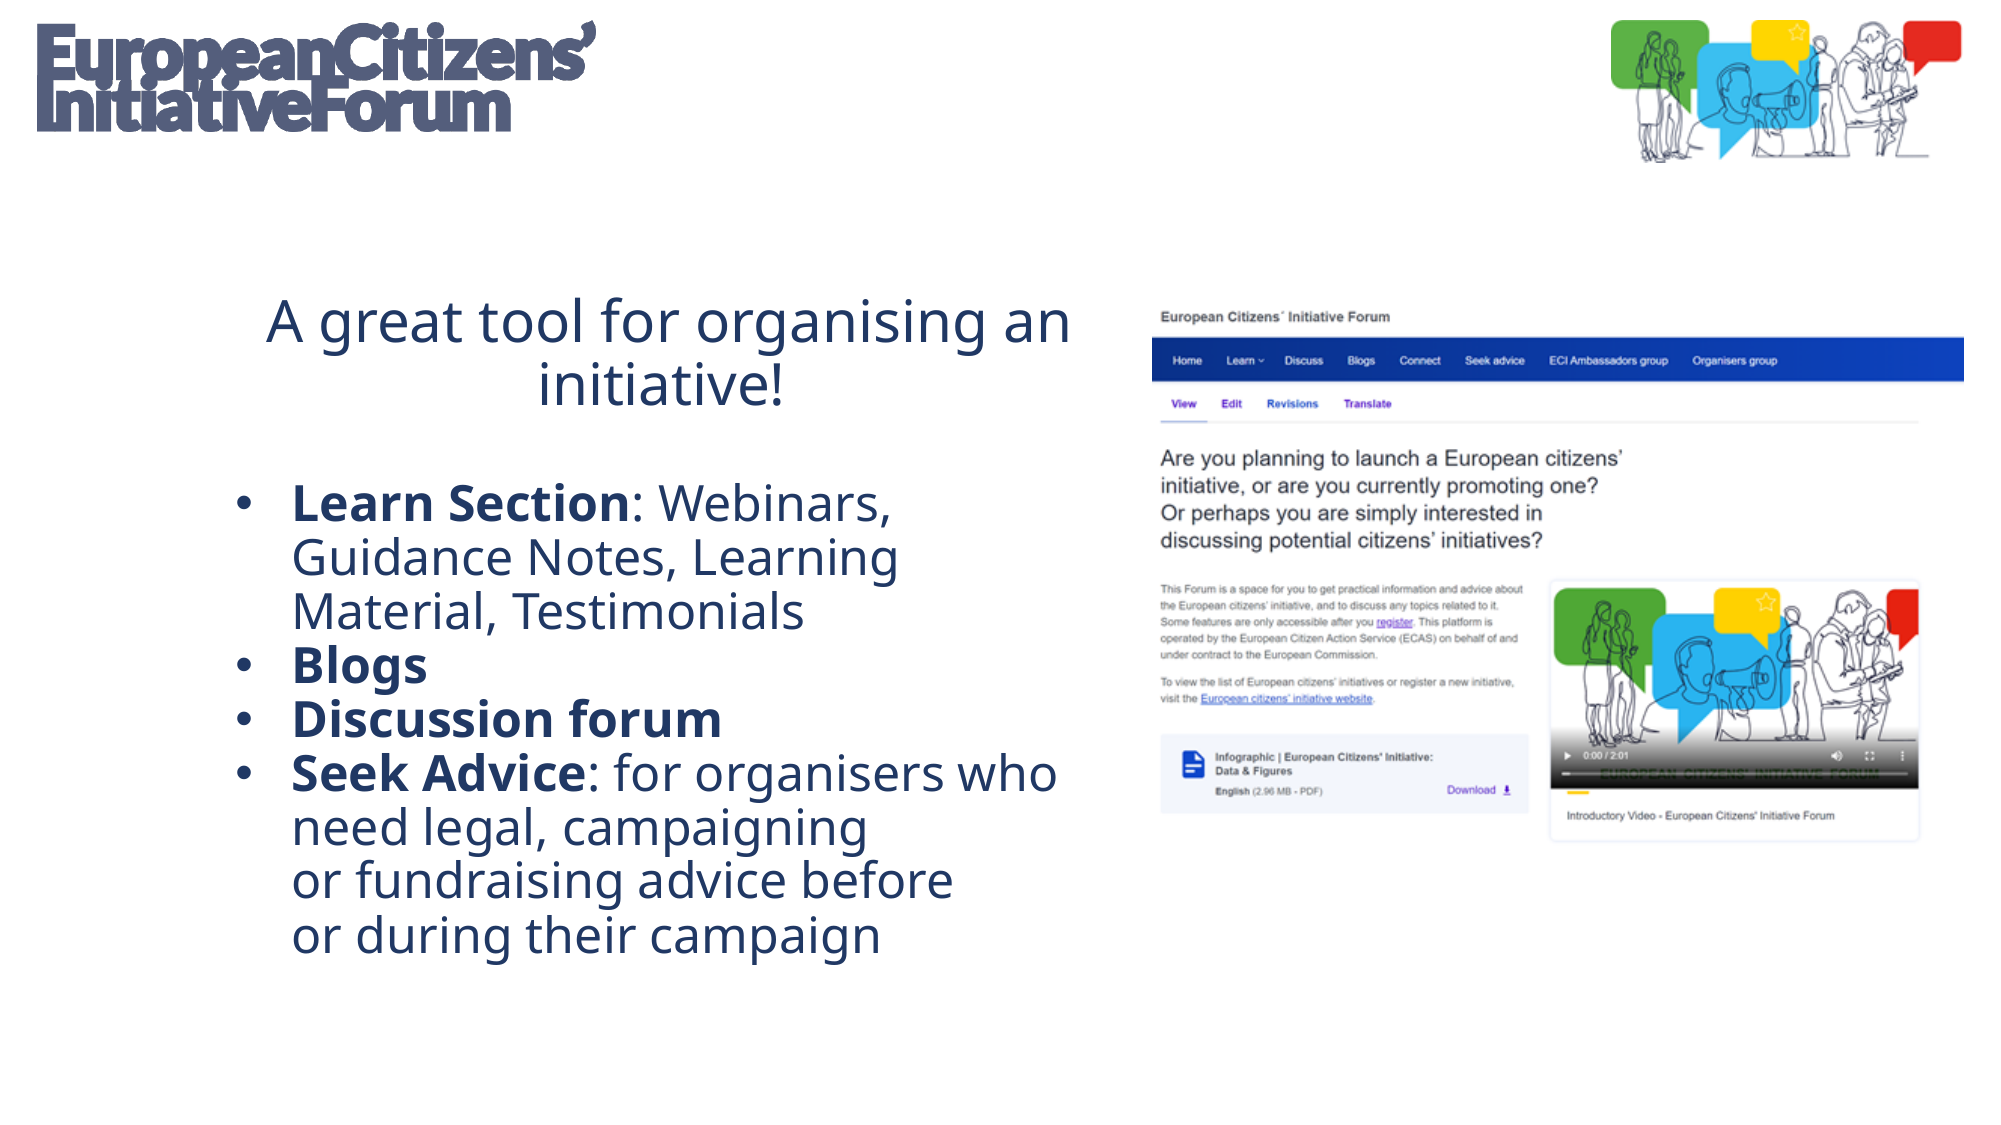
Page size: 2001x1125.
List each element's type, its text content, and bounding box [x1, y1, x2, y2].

picture [37, 20, 596, 132]
picture [1611, 20, 1963, 163]
picture [1152, 305, 1964, 862]
title A great tool for organising an initiative! Learn Section: Webinars, Guidance Notes, Learning Material, Testimonials Blogs Discussion forum Seek Advice: for organisers who need legal, campaigning or fundraising advice before or during their campaign [220, 284, 1118, 1022]
